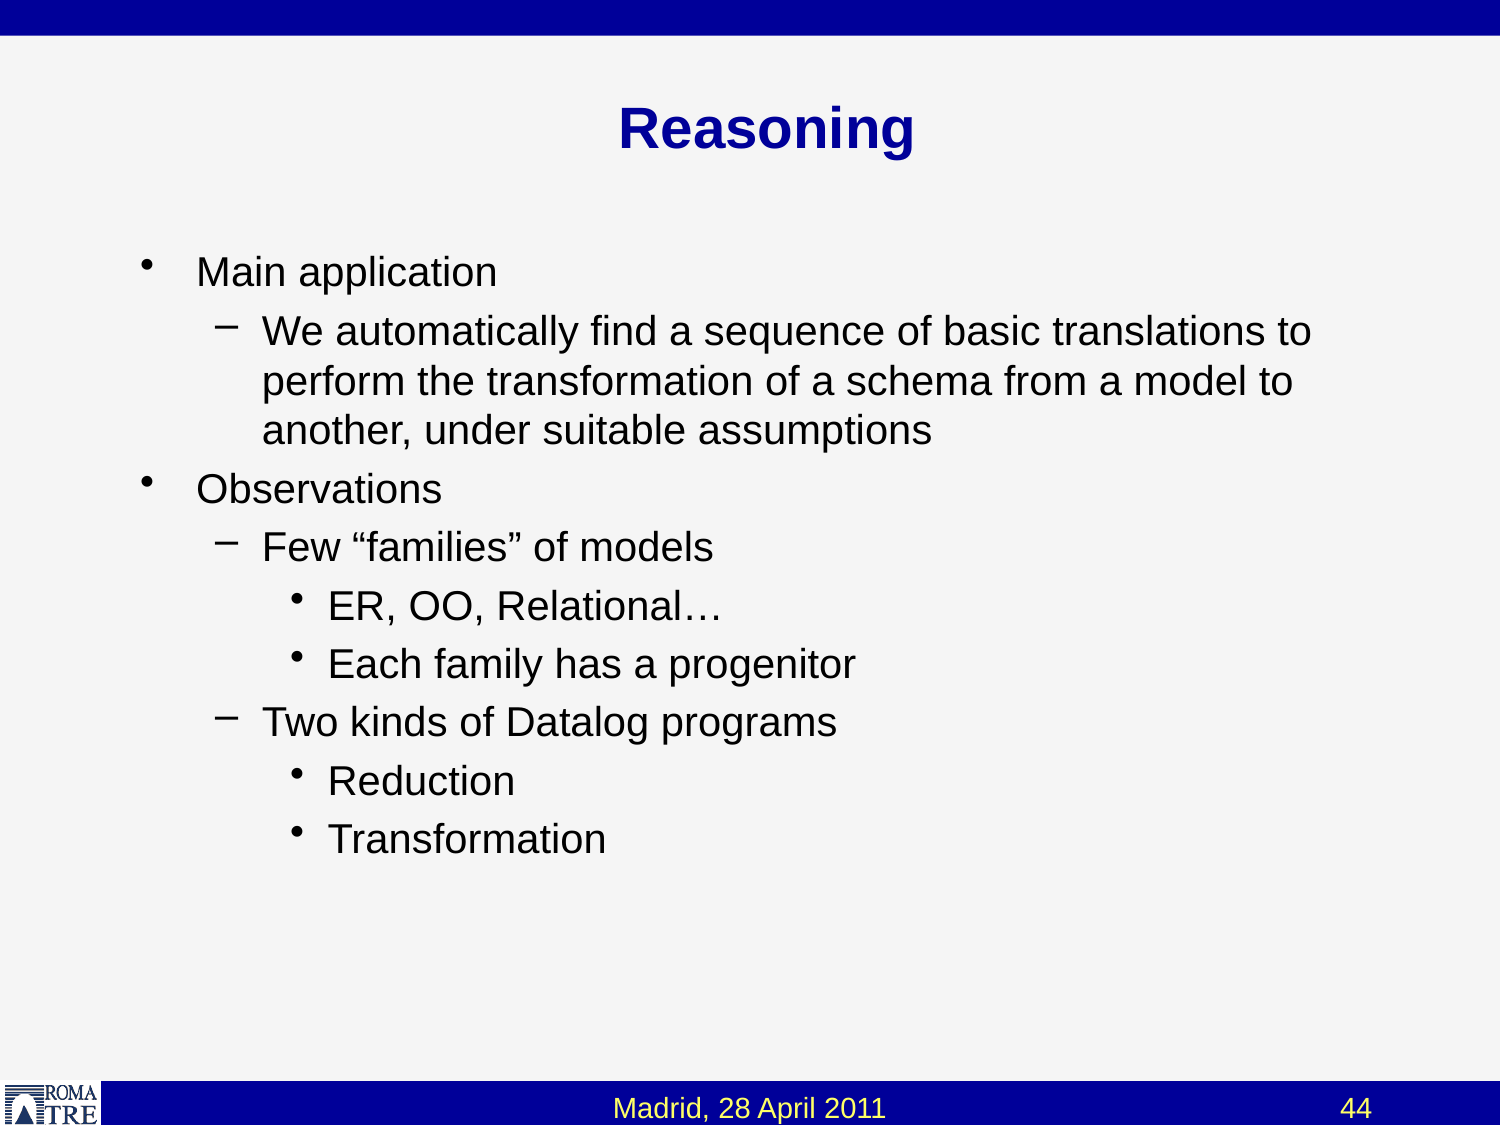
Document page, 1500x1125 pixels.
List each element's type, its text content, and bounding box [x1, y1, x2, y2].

list Main application We automatically find a sequence of basic translations to perform the transformation of a schema from a model to another, under suitable assumptions Observations Few “families” of models ER, OO, Relational… Each family has a progenitor Two kinds of Datalog programs Reduction Transformation [124, 237, 1401, 976]
title Reasoning [64, 37, 1471, 213]
footer Madrid, 28 April 2011 [324, 1082, 1176, 1125]
slide_number 44 [1186, 1082, 1388, 1125]
picture [0, 1080, 101, 1125]
